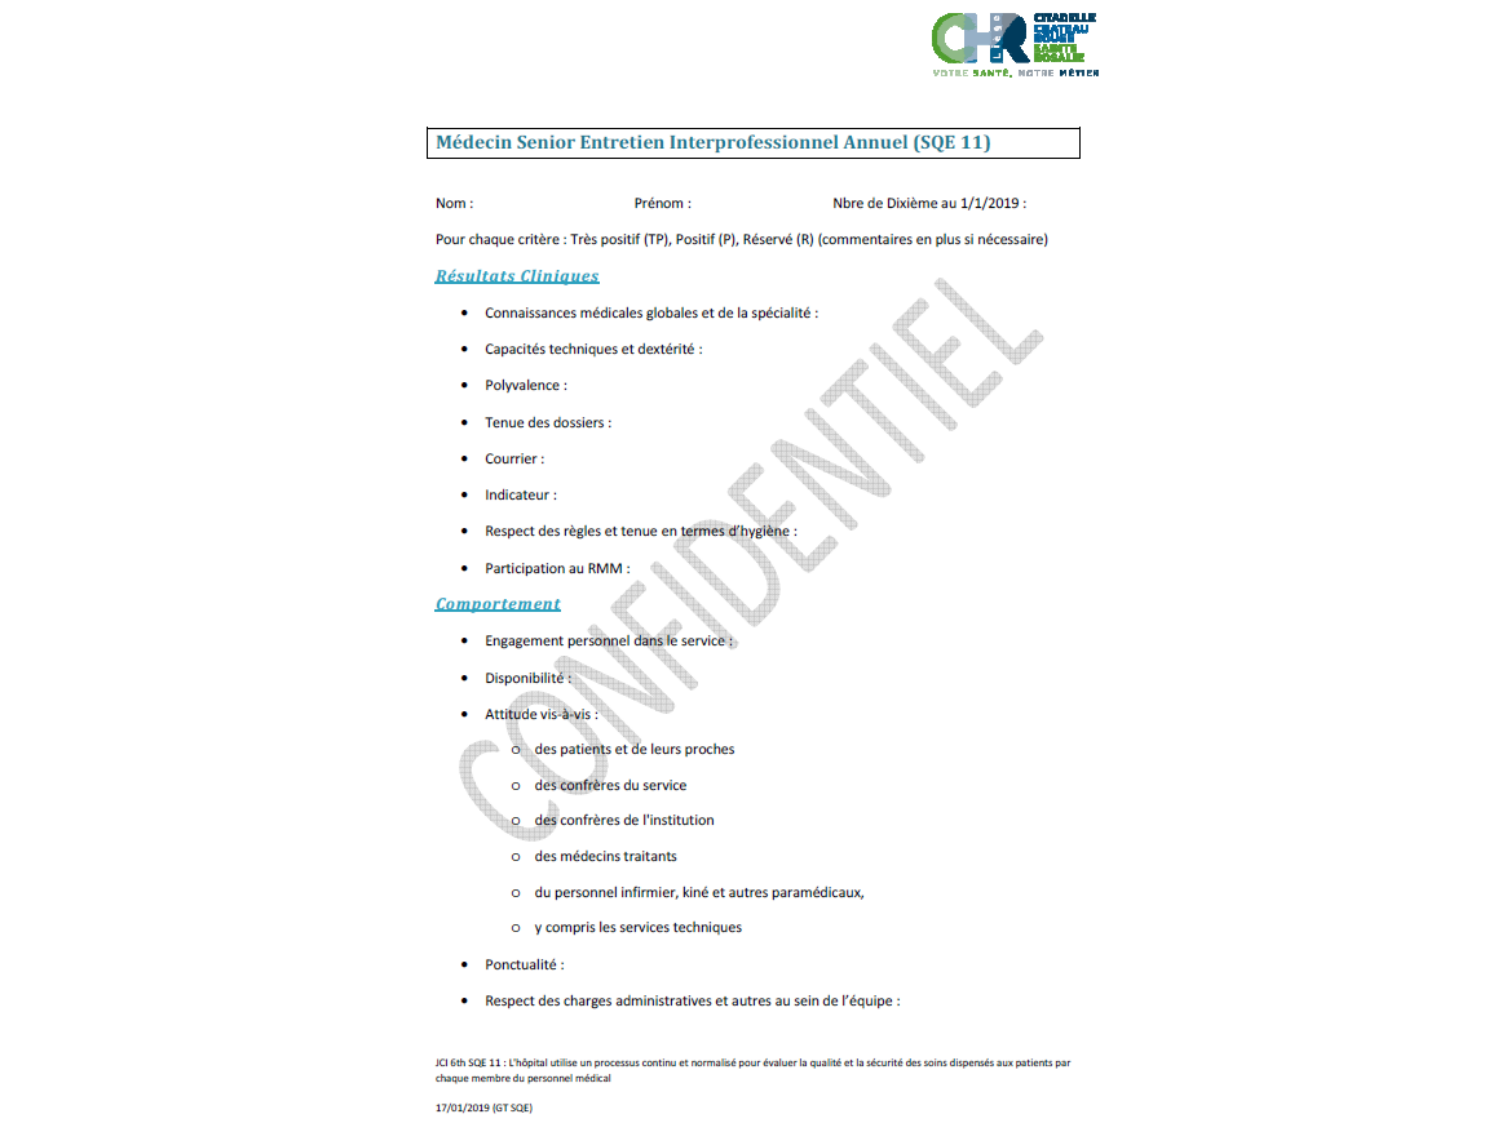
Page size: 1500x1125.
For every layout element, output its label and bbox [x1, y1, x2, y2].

picture [366, 0, 1134, 1125]
